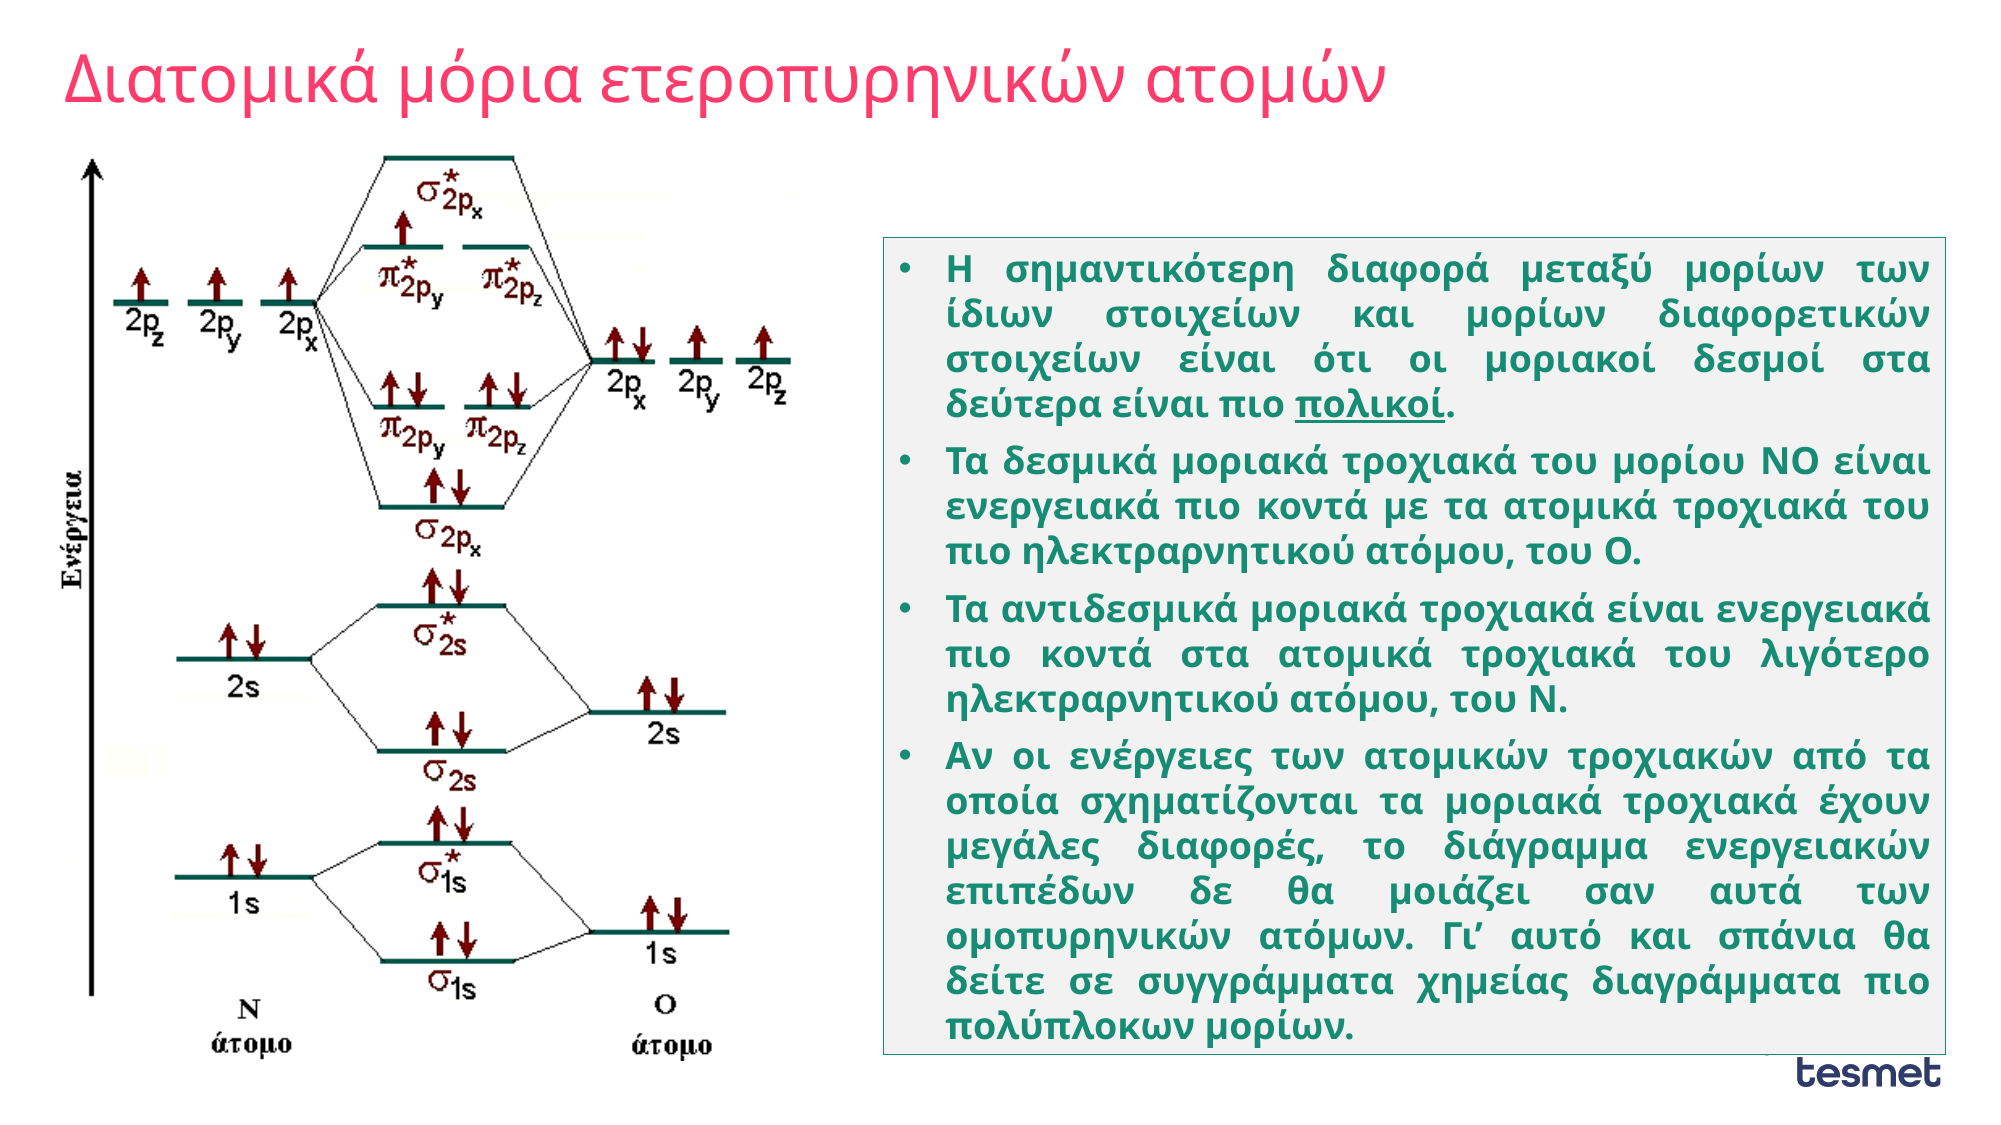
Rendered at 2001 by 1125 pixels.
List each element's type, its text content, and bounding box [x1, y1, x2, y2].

text_box Η σημαντικότερη διαφορά μεταξύ μορίων των ίδιων στοιχείων και μορίων διαφορετικών στοιχείων είναι ότι οι μοριακοί δεσμοί στα δεύτερα είναι πιο πολικοί. Τα δεσμικά μοριακά τροχιακά του μορίου NO είναι ενεργειακά πιο κοντά με τα ατομικά τροχιακά του πιο ηλεκτραρνητικού ατόμου, του O. Τα αντιδεσμικά μοριακά τροχιακά είναι ενεργειακά πιο κοντά στα ατομικά τροχιακά του λιγότερο ηλεκτραρνητικού ατόμου, του N. Αν οι ενέργειες των ατομικών τροχιακών από τα οποία σχηματίζονται τα μοριακά τροχιακά έχουν μεγάλες διαφορές, το διάγραμμα ενεργειακών επιπέδων δε θα μοιάζει σαν αυτά των ομοπυρηνικών ατόμων. Γι’ αυτό και σπάνια θα δείτε σε συγγράμματα χημείας διαγράμματα πιο πολύπλοκων μορίων. [883, 237, 1946, 1055]
title Διατομικά μόρια ετεροπυρηνικών ατομών [49, 24, 1946, 138]
picture [49, 148, 825, 1061]
